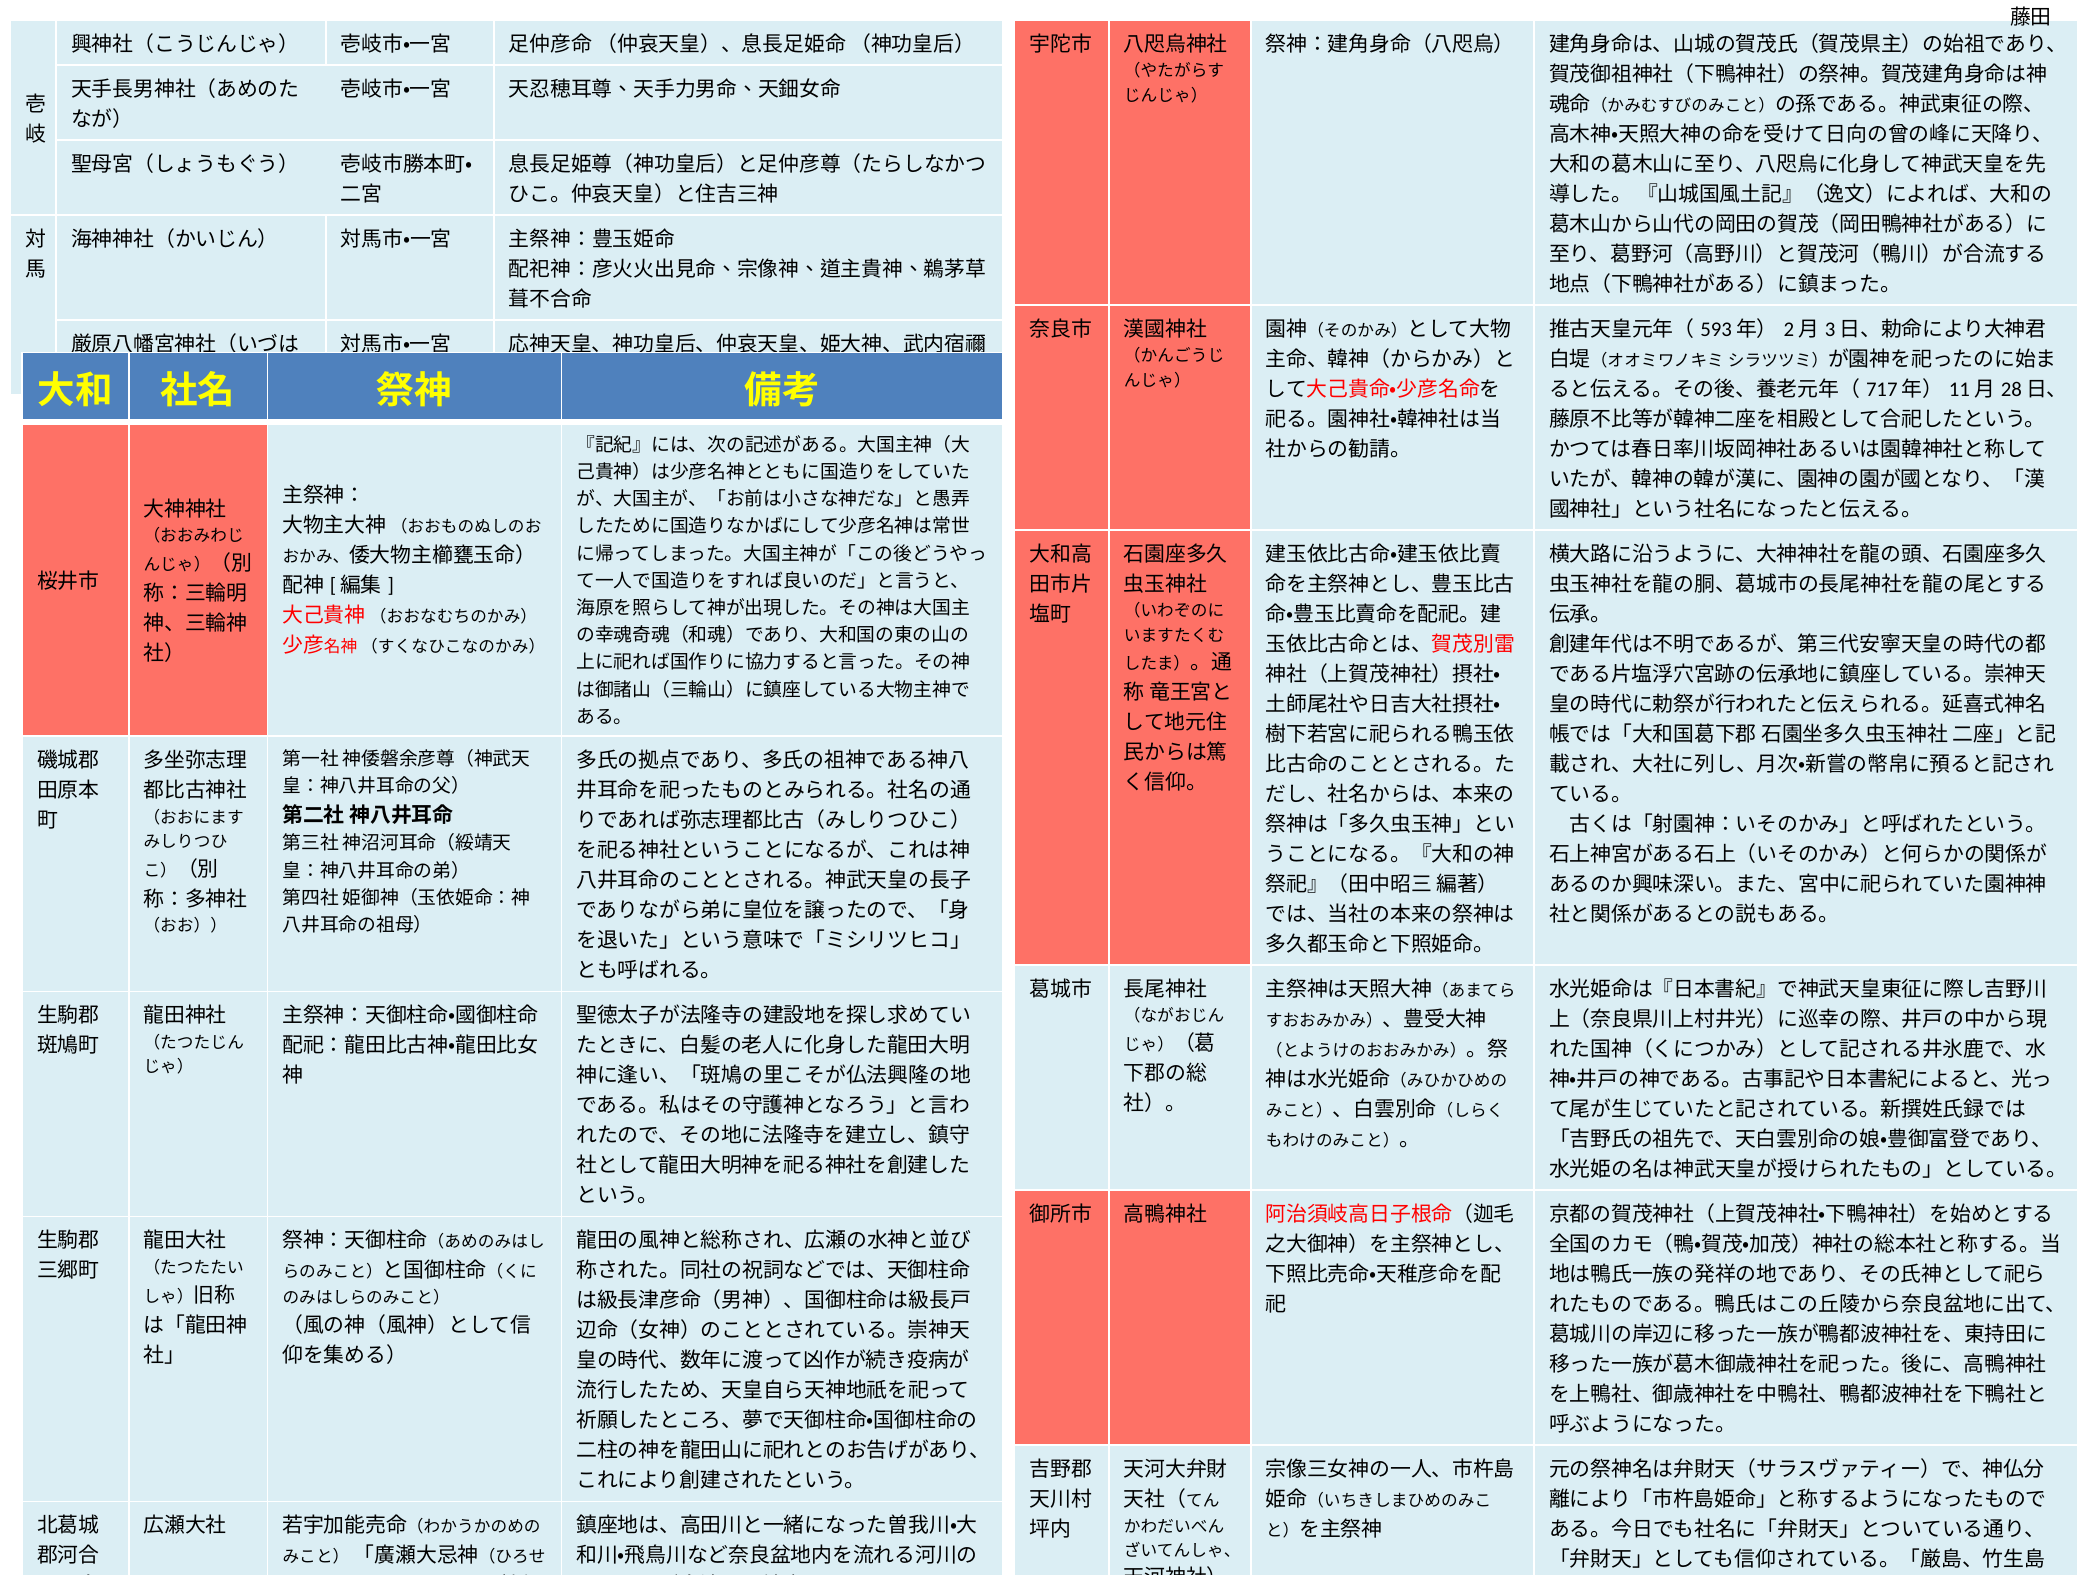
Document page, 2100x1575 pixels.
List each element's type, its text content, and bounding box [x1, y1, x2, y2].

table_cell 第一社 神倭磐余彦尊（神武天皇：神八井耳命の父） 第二社 神八井耳命 第三社 神沼河耳命（綏靖天皇：神八井耳命の弟） 第四社 姫御神（玉依姫命：神八井耳命の祖母） [268, 737, 561, 991]
table_cell 対馬 [11, 216, 55, 394]
table_cell 建玉依比古命・建玉依比賣命を主祭神とし、豊玉比古命・豊玉比賣命を配祀。建玉依比古命とは、賀茂別雷神社（上賀茂神社）摂社・土師尾社や日吉大社摂社・樹下若宮に祀られる鴨玉依比古命のこととされる。ただし、社名からは、本来の祭神は「多久虫玉神」ということになる。『大和の神祭祀』（田中昭三 編著）では、当社の本来の祭神は多久都玉命と下照姫命。 [1252, 531, 1533, 964]
table_cell 龍田の風神と総称され、広瀬の水神と並び称された。同社の祝詞などでは、天御柱命は級長津彦命（男神）、国御柱命は級長戸辺命（女神）のこととされている。崇神天皇の時代、数年に渡って凶作が続き疫病が流行したため、天皇自ら天神地祇を祀って祈願したところ、夢で天御柱命・国御柱命の二柱の神を龍田山に祀れとのお告げがあり、これにより創建されたという。 [562, 1217, 1002, 1501]
table_cell 園神（そのかみ）として大物主命、韓神（からかみ）として大己貴命・少彦名命を祀る。園神社・韓神社は当社からの勧請。 [1252, 306, 1533, 529]
table_cell 龍田神社（たつたじんじゃ） [130, 992, 267, 1216]
table_cell 長尾神社（ながおじんじゃ）（葛下郡の総社）。 [1110, 966, 1250, 1189]
table_cell 大和高田市片塩町 [1015, 531, 1108, 964]
table_cell 京都の賀茂神社（上賀茂神社・下鴨神社）を始めとする全国のカモ（鴨・賀茂・加茂）神社の総本社と称する。当地は鴨氏一族の発祥の地であり、その氏神として祀られたものである。鴨氏はこの丘陵から奈良盆地に出て、葛城川の岸辺に移った一族が鴨都波神社を、東持田に移った一族が葛木御歳神社を祀った。後に、高鴨神社を上鴨社、御歳神社を中鴨社、鴨都波神社を下鴨社と呼ぶようになった。 [1535, 1191, 2077, 1444]
table_cell 奈良市 [1015, 306, 1108, 529]
table_header 宇陀市 [1015, 21, 1108, 304]
table_cell 高鴨神社 [1110, 1191, 1250, 1444]
table_cell 厳原八幡宮神社（いづはら） [57, 321, 325, 352]
table_cell 聖徳太子が法隆寺の建設地を探し求めていたときに、白髪の老人に化身した龍田大明神に逢い、「斑鳩の里こそが仏法興隆の地である。私はその守護神となろう」と言われたので、その地に法隆寺を建立し、鎮守社として龍田大明神を祀る神社を創建したという。 [562, 992, 1002, 1216]
table_header 八咫烏神社（やたがらすじんじゃ） [1110, 21, 1250, 304]
table_header 大和 [23, 353, 128, 419]
table_cell 生駒郡三郷町 [23, 1217, 128, 1501]
table_header 足仲彦命 （仲哀天皇）、息長足姫命 （神功皇后） [495, 21, 1002, 64]
table_cell 天河大弁財天社（てんかわだいべんざいてんしゃ、天河神社） [1110, 1446, 1250, 1575]
table_header 壱岐 [11, 21, 55, 214]
table_cell 推古天皇元年（593年）2月3日、勅命により大神君白堤（オオミワノキミ シラツツミ）が園神を祀ったのに始まると伝える。その後、養老元年（717年）11月28日、藤原不比等が韓神二座を相殿として合祀したという。かつては春日率川坂岡神社あるいは園韓神社と称していたが、韓神の韓が漢に、園神の園が國となり、「漢國神社」という社名になったと伝える。 [1535, 306, 2077, 529]
table_header 壱岐市・一宮 [327, 21, 493, 64]
table_cell 北葛城郡河合町川合 [23, 1502, 128, 1575]
table_cell 生駒郡斑鳩町 [23, 992, 128, 1216]
table_cell 葛城市 [1015, 966, 1108, 1189]
table_cell 『記紀』には、次の記述がある。大国主神（大己貴神）は少彦名神とともに国造りをしていたが、大国主が、「お前は小さな神だな」と愚弄したために国造りなかばにして少彦名神は常世に帰ってしまった。大国主神が「この後どうやって一人で国造りをすれば良いのだ」と言うと、海原を照らして神が出現した。その神は大国主の幸魂奇魂（和魂）であり、大和国の東の山の上に祀れば国作りに協力すると言った。その神は御諸山（三輪山）に鎮座している大物主神である。 [562, 425, 1002, 735]
table_cell 主祭神：天御柱命・國御柱命配祀：龍田比古神・龍田比女神 [268, 992, 561, 1216]
table_cell 天忍穂耳尊、天手力男命、天鈿女命 [495, 66, 1002, 139]
table_cell 石園座多久虫玉神社（いわぞのにいますたくむしたま）。通称 竜王宮として地元住民からは篤く信仰。 [1110, 531, 1250, 964]
table_cell 桜井市 [23, 425, 128, 735]
table_cell 天手長男神社（あめのたなが） [57, 66, 326, 139]
table_cell 主祭神は天照大神（あまてらすおおみかみ）、豊受大神（とようけのおおみかみ）。祭神は水光姫命（みひかひめのみこと）、白雲別命（しらくもわけのみこと）。 [1252, 966, 1533, 1189]
table_cell 多坐弥志理都比古神社（おおにますみしりつひこ）（別称：多神社（おお）） [130, 737, 267, 991]
table_cell 対馬市・一宮 [327, 321, 493, 352]
table_cell 広瀬大社 [130, 1502, 267, 1575]
table_cell 元の祭神名は弁財天（サラスヴァティー）で、神仏分離により「市杵島姫命」と称するようになったものである。今日でも社名に「弁財天」とついている通り、「弁財天」としても信仰されている。「厳島、竹生島と並ぶ日本三大弁財天のひとつ」と称している。 [1535, 1446, 2077, 1575]
table_cell 応神天皇、神功皇后、仲哀天皇、姫大神、武内宿禰 [495, 321, 1002, 352]
table_cell 御所市 [1015, 1191, 1108, 1444]
table_cell 海神神社（かいじん） [57, 216, 325, 319]
table_header 祭神：建角身命（八咫烏） [1252, 21, 1533, 304]
table_header 興神社（こうじんじゃ） [57, 21, 325, 64]
table_cell 横大路に沿うように、大神神社を龍の頭、石園座多久虫玉神社を龍の胴、葛城市の長尾神社を龍の尾とする伝承。 創建年代は不明であるが、第三代安寧天皇の時代の都である片塩浮穴宮跡の伝承地に鎮座している。崇神天皇の時代に勅祭が行われたと伝えられる。延喜式神名帳では「大和国葛下郡 石園坐多久虫玉神社 二座」と記載され、大社に列し、月次・新嘗の幣帛に預ると記されている。 古くは「射園神：いそのかみ」と呼ばれたという。石上神宮がある石上（いそのかみ）と何らかの関係があるのか興味深い。また、宮中に祀られていた園神神社と関係があるとの説もある。 [1535, 531, 2077, 964]
table_cell 若宇加能売命（わかうかのめのみこと） 「廣瀬大忌神（ひろせおおいみのかみ）」とも。社伝では伊勢神宮外宮の豊宇気比売大神、伏見稲荷大社の宇加之御魂神と同神とする。龍田大社の龍田風神とも関係があるとしている。 [268, 1502, 561, 1575]
table_cell 主祭神： 大物主大神 （おおものぬしのおおかみ、倭大物主櫛甕玉命） 配神[編集] 大己貴神 （おおなむちのかみ） 少彦名神 （すくなひこなのかみ） [268, 425, 561, 735]
table_header 社名 [130, 353, 267, 419]
table_cell 壱岐市勝本町・二宮 [326, 141, 493, 214]
table_cell 龍田大社（たつたたいしゃ）旧称は「龍田神社」 [130, 1217, 267, 1501]
table_header 建角身命は、山城の賀茂氏（賀茂県主）の始祖であり、賀茂御祖神社（下鴨神社）の祭神。賀茂建角身命は神魂命（かみむすびのみこと）の孫である。神武東征の際、高木神・天照大神の命を受けて日向の曾の峰に天降り、大和の葛木山に至り、八咫烏に化身して神武天皇を先導した。 『山城国風土記』（逸文）によれば、大和の葛木山から山代の岡田の賀茂（岡田鴨神社がある）に至り、葛野河（高野川）と賀茂河（鴨川）が合流する地点（下鴨神社がある）に鎮まった。 [1535, 21, 2077, 304]
table_cell 阿治須岐高日子根命（迦毛之大御神）を主祭神とし、下照比売命・天稚彦命を配祀 [1252, 1191, 1533, 1444]
table_cell 水光姫命は『日本書紀』で神武天皇東征に際し吉野川上（奈良県川上村井光）に巡幸の際、井戸の中から現れた国神（くにつかみ）として記される井氷鹿で、水神・井戸の神である。古事記や日本書紀によると、光って尾が生じていたと記されている。新撰姓氏録では「吉野氏の祖先で、天白雲別命の娘・豊御富登であり、水光姫の名は神武天皇が授けられたもの」としている。 [1535, 966, 2077, 1189]
table_cell 祭神：天御柱命（あめのみはしらのみこと）と国御柱命（くにのみはしらのみこと） （風の神（風神）として信仰を集める） [268, 1217, 561, 1501]
table_cell 息長足姫尊（神功皇后）と足仲彦尊（たらしなかつひこ。仲哀天皇）と住吉三神 [495, 141, 1002, 214]
text_box 藤田 [1995, 0, 2067, 36]
table_cell 磯城郡田原本町 [23, 737, 128, 991]
table_cell 吉野郡天川村坪内 [1015, 1446, 1108, 1575]
table_cell 大神神社（おおみわじんじゃ）（別称：三輪明神、三輪神社） [130, 425, 267, 735]
table_cell 聖母宮（しょうもぐう） [57, 141, 326, 214]
table_cell 対馬市・一宮 [327, 216, 493, 319]
table_header 祭神 [268, 353, 561, 419]
table_header 備考 [562, 353, 1002, 419]
table_cell 漢國神社（かんごうじんじゃ） [1110, 306, 1250, 529]
table_cell 壱岐市・一宮 [326, 66, 493, 139]
table_cell 宗像三女神の一人、市杵島姫命（いちきしまひめのみこと）を主祭神 [1252, 1446, 1533, 1575]
table_cell 鎮座地は、高田川と一緒になった曽我川・大和川・飛鳥川など奈良盆地内を流れる河川のほとんどが合流する地点であり、このことから水神を祭る。社伝では、崇神天皇9年、広瀬の河合の里長の廣瀬臣藤時に託宣があり、水足池と呼ばれる沼地が一夜で陸地に変化しタチバナが数多く生えたことが天皇に伝わり、その地に大御膳神として社殿を建てて祀ったのに始まるとしている。龍田の風神・広瀬の水神として並び称された。 [562, 1502, 1002, 1575]
table_cell 主祭神：豊玉姫命 配祀神：彦火火出見命、宗像神、道主貴神、鵜茅草葺不合命 [495, 216, 1002, 319]
table_cell 多氏の拠点であり、多氏の祖神である神八井耳命を祀ったものとみられる。社名の通りであれば弥志理都比古（みしりつひこ）を祀る神社ということになるが、これは神八井耳命のこととされる。神武天皇の長子でありながら弟に皇位を譲ったので、「身を退いた」という意味で「ミシリツヒコ」とも呼ばれる。 [562, 737, 1002, 991]
